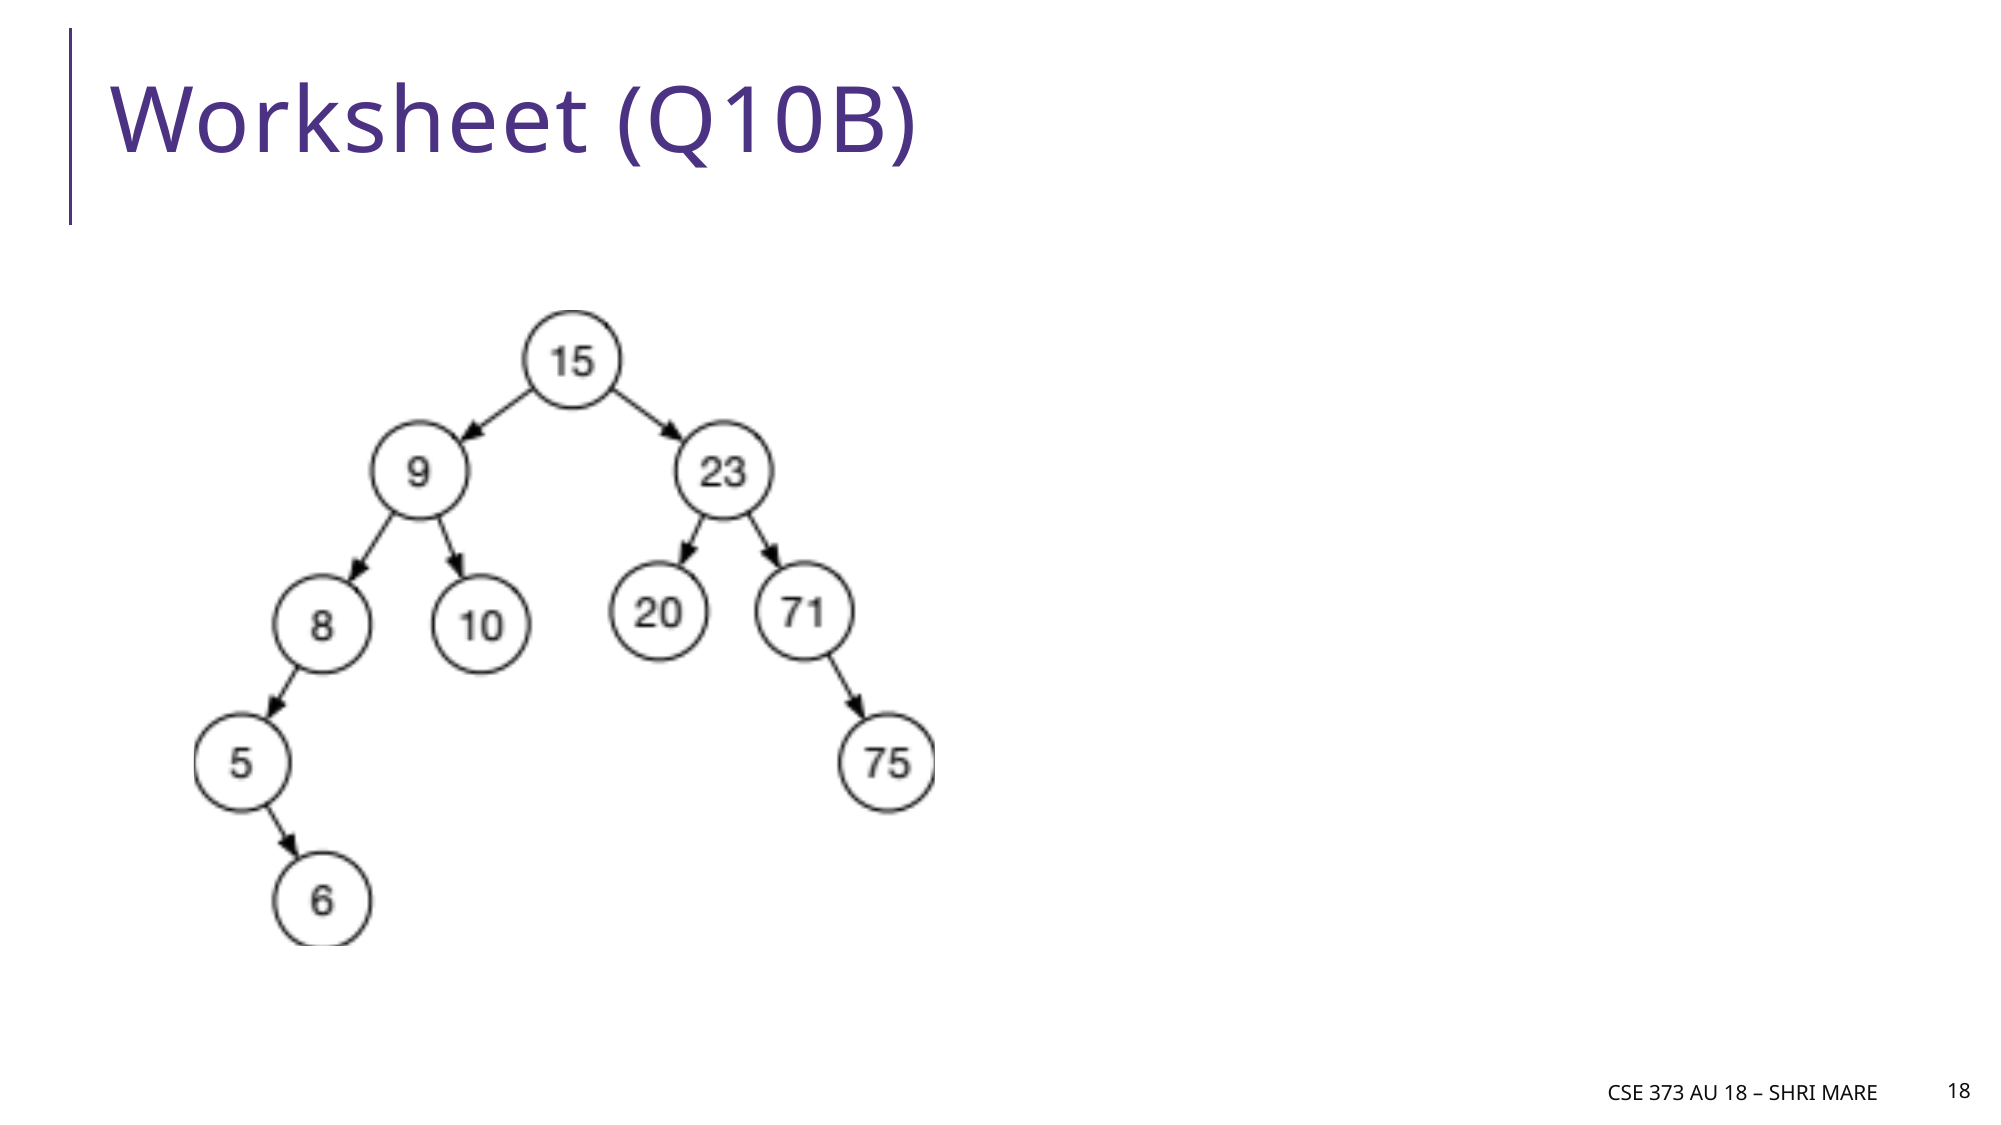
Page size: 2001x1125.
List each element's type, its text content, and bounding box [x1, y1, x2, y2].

footer CSE 373 AU 18 – Shri mare [993, 1069, 1893, 1115]
slide_number 18 [1916, 1069, 1986, 1115]
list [193, 310, 936, 946]
title Worksheet (Q10B) [94, 43, 1930, 210]
